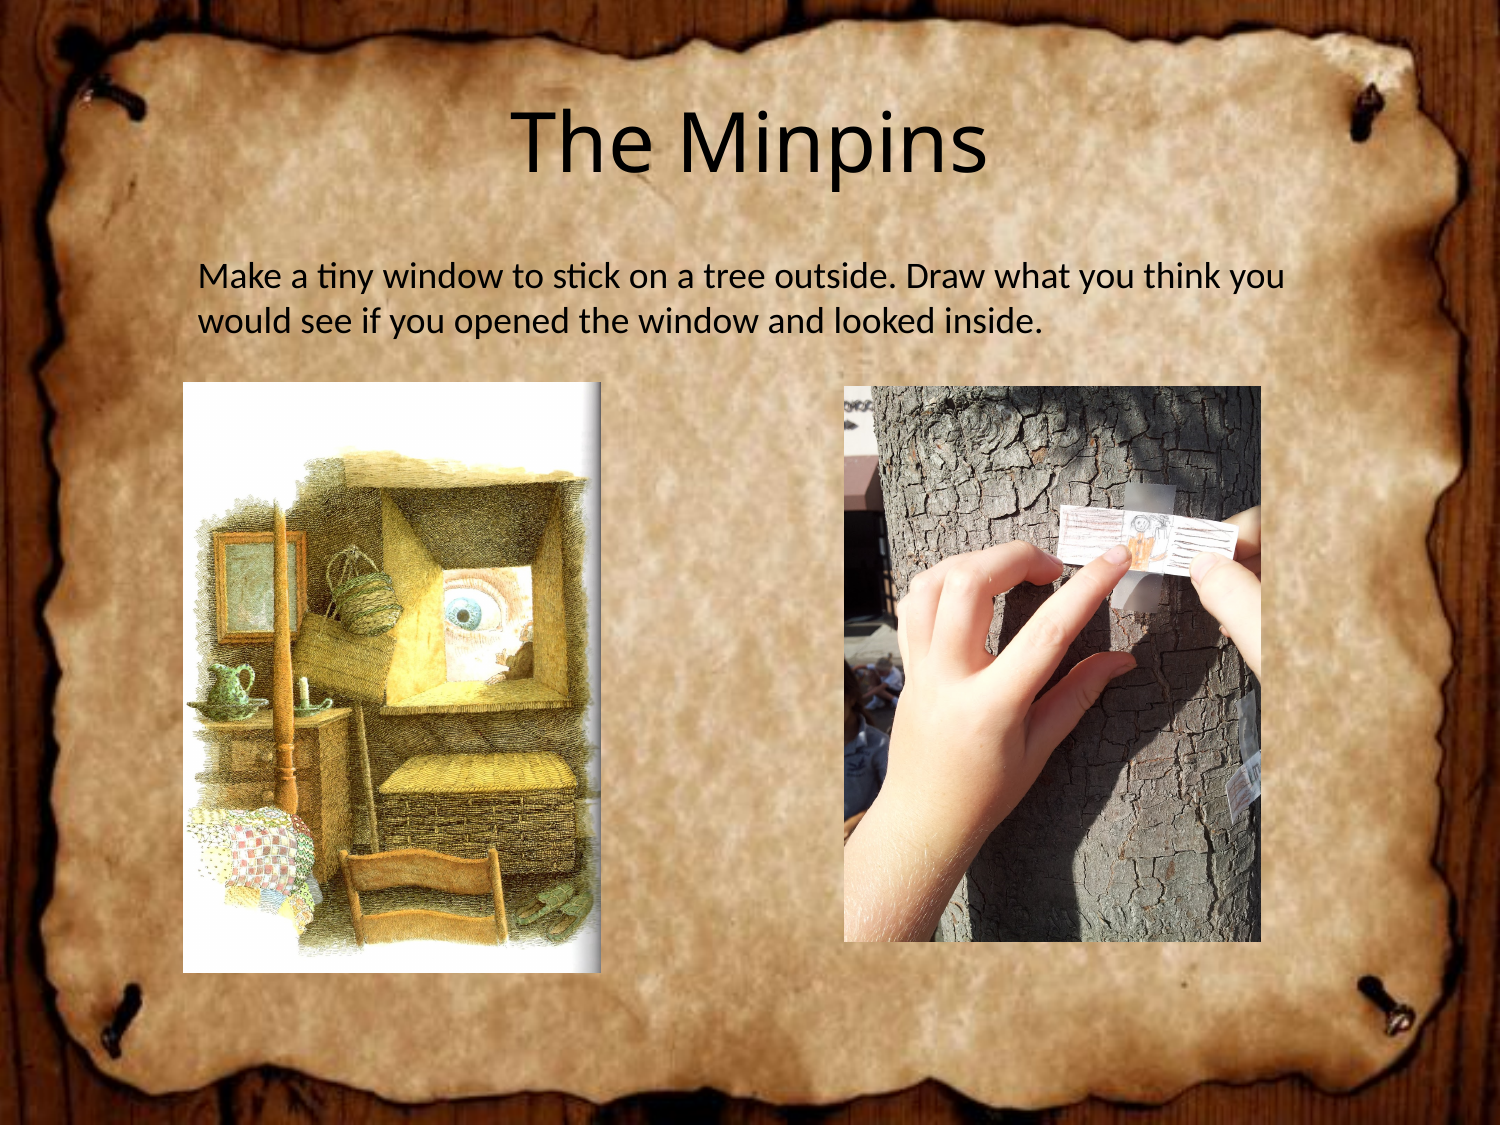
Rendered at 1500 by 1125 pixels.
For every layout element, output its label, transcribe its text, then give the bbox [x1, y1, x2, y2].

picture [0, 0, 1500, 1125]
text_box Make a tiny window to stick on a tree outside. Draw what you think you would see if you opened the window and looked inside. [182, 243, 1329, 349]
title The Minpins [75, 45, 1425, 233]
